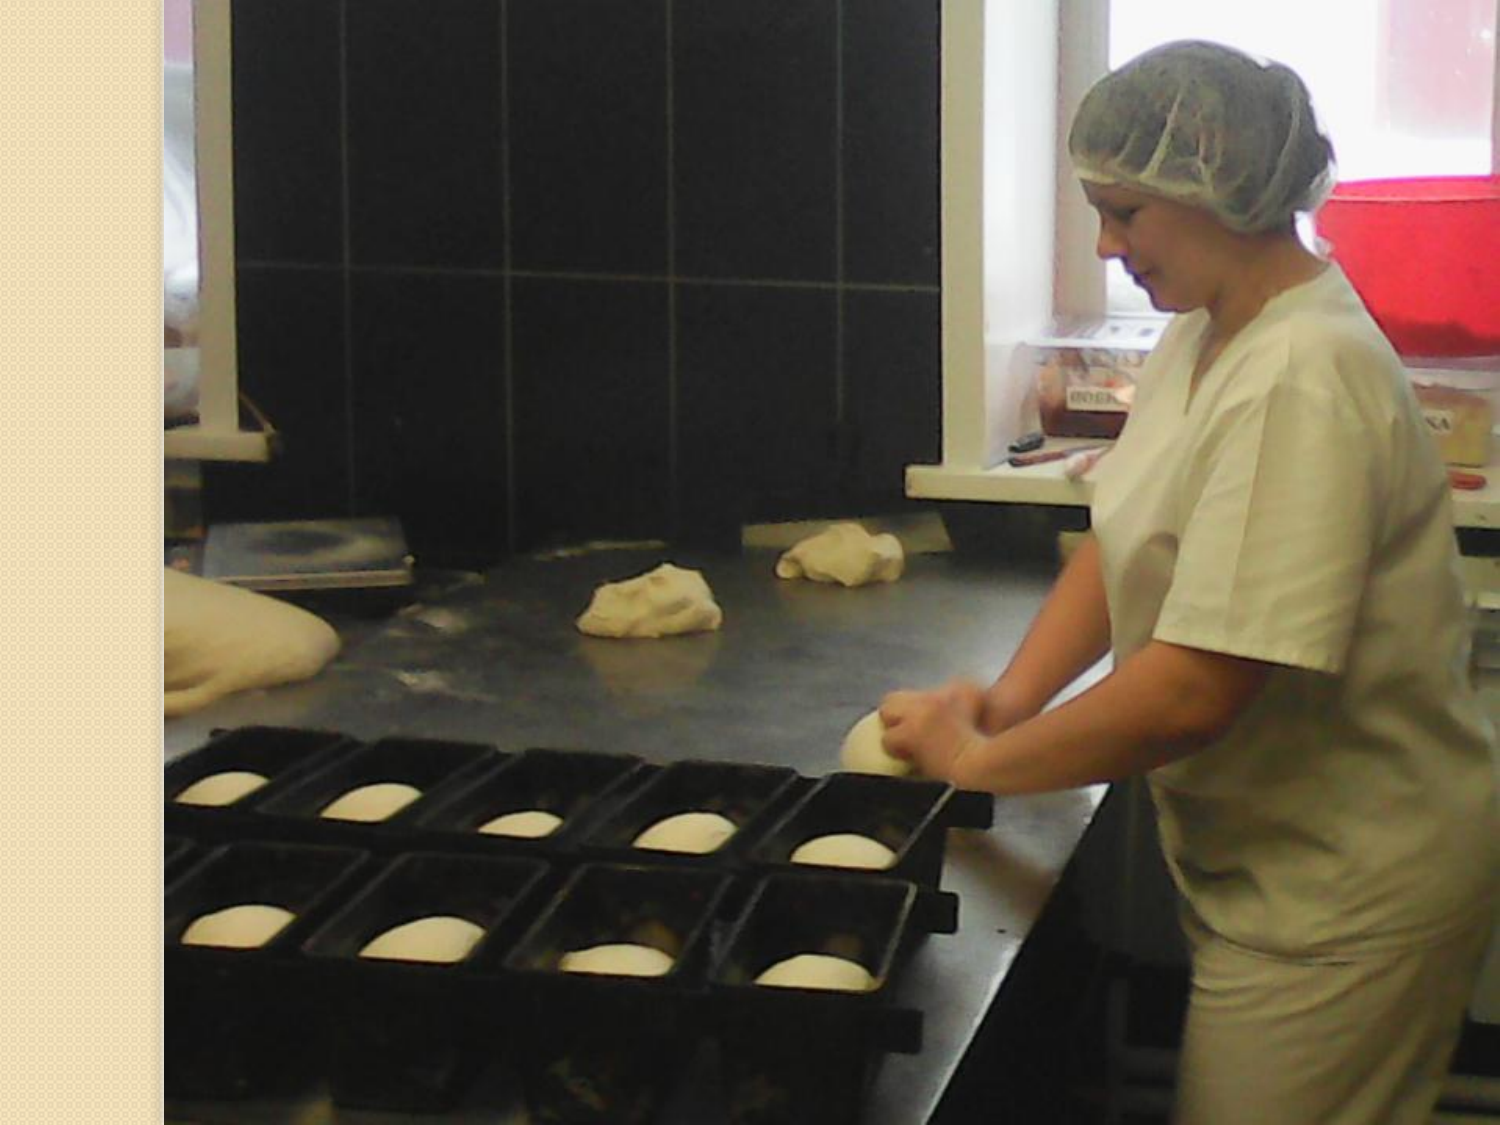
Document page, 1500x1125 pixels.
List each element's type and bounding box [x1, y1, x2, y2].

picture [163, 0, 1500, 1125]
